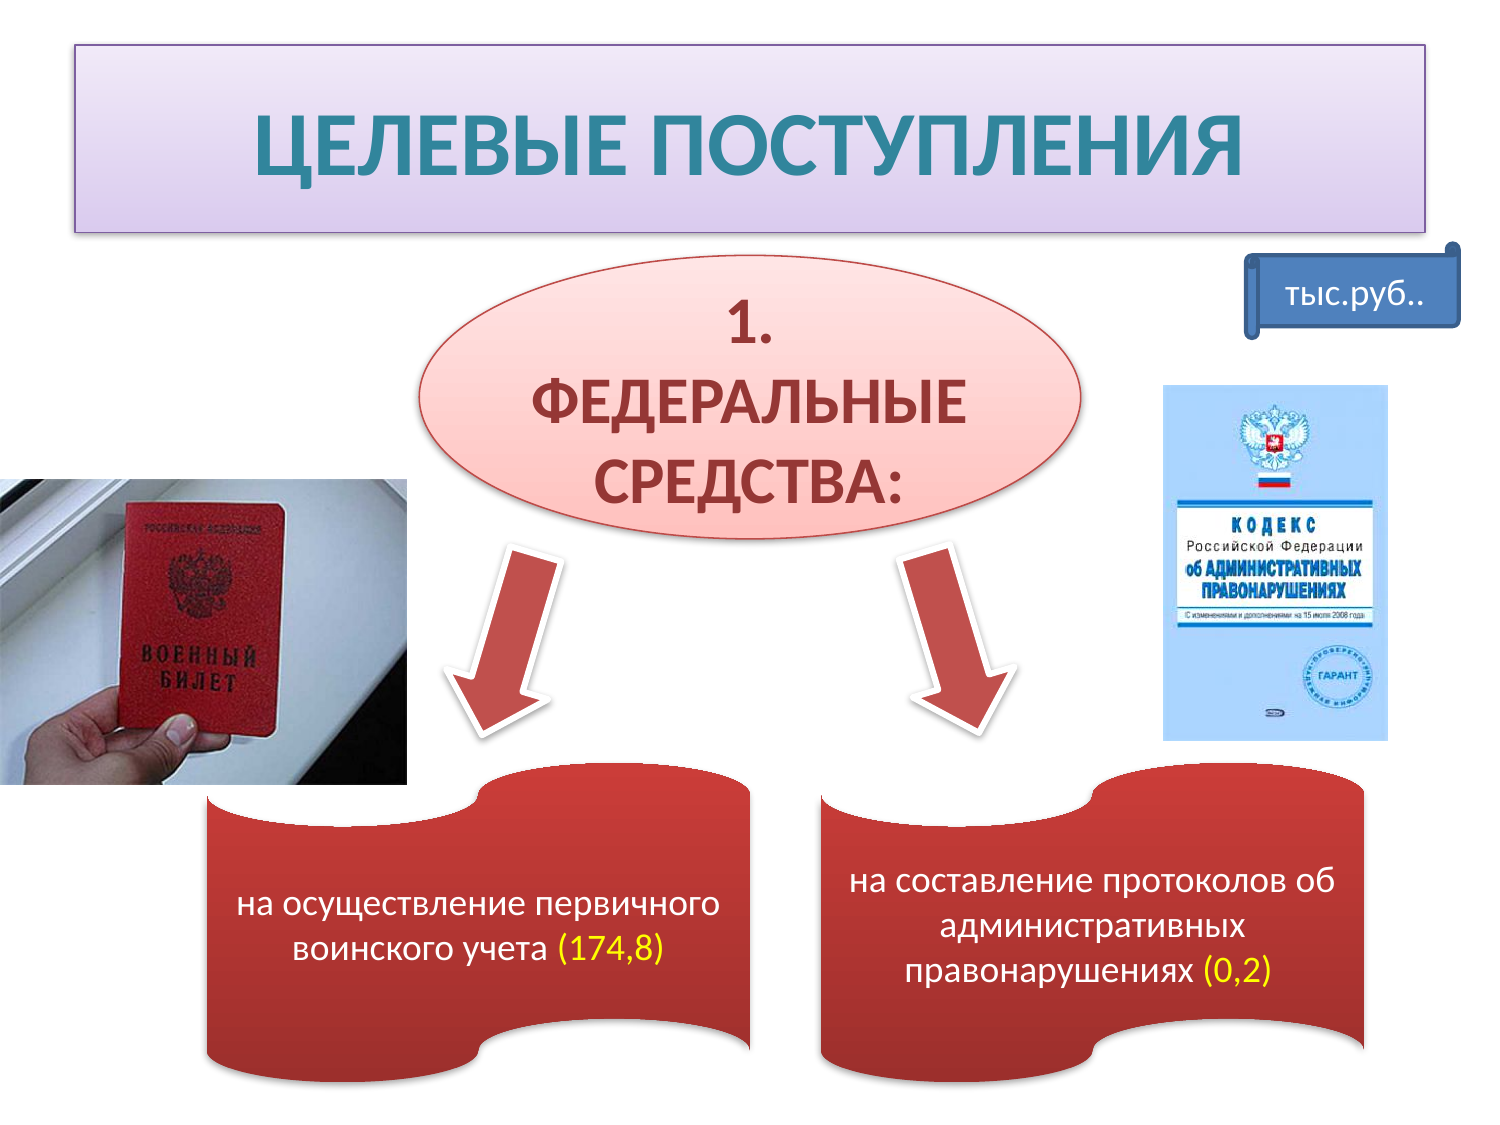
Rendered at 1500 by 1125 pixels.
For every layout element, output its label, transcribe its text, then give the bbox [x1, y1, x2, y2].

picture [0, 479, 407, 785]
picture [1163, 385, 1389, 741]
text_box 1. ФЕДЕРАЛЬНЫЕ СРЕДСТВА: [418, 254, 1082, 540]
text_box [443, 543, 565, 739]
text_box на осуществление первичного воинского учета (174,8) [206, 763, 751, 1083]
text_box [895, 541, 1018, 736]
title ЦЕЛЕВЫЕ ПОСТУПЛЕНИЯ [74, 44, 1426, 233]
text_box тыс.руб.. [1243, 241, 1461, 341]
text_box на составление протоколов об административных правонарушениях (0,2) [820, 763, 1365, 1083]
